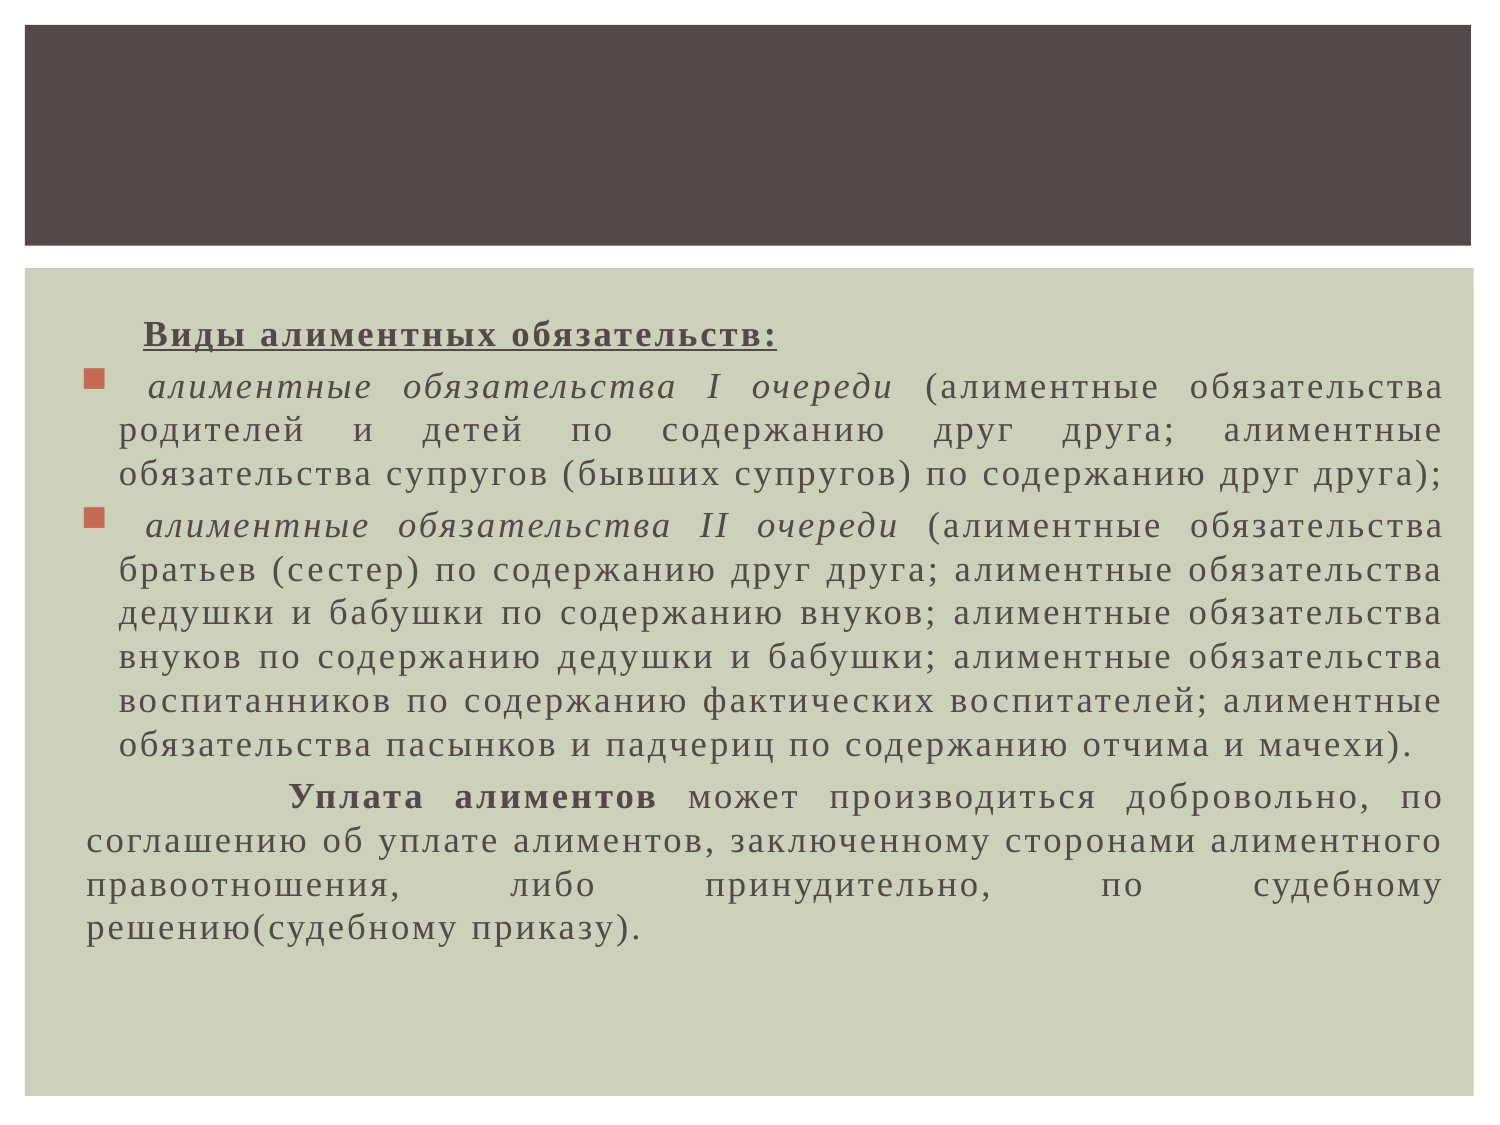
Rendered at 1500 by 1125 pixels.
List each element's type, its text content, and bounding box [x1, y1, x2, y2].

list Виды алиментных обязательств: алиментные обязательства I очереди (алиментные обязательства родителей и детей по содержанию друг друга; алиментные обязательства супругов (бывших супругов) по содержанию друг друга); алиментные обязательства II очереди (алиментные обязательства братьев (сестер) по содержанию друг друга; алиментные обязательства дедушки и бабушки по содержанию внуков; алиментные обязательства внуков по содержанию дедушки и бабушки; алиментные обязательства воспитанников по содержанию фактических воспитателей; алиментные обязательства пасынков и падчериц по содержанию отчима и мачехи). Уплата алиментов может производиться добровольно, по соглашению об уплате алиментов, заключенному сторонами алиментного правоотношения, либо принудительно, по судебному решению(судебному приказу). [64, 302, 1462, 1083]
